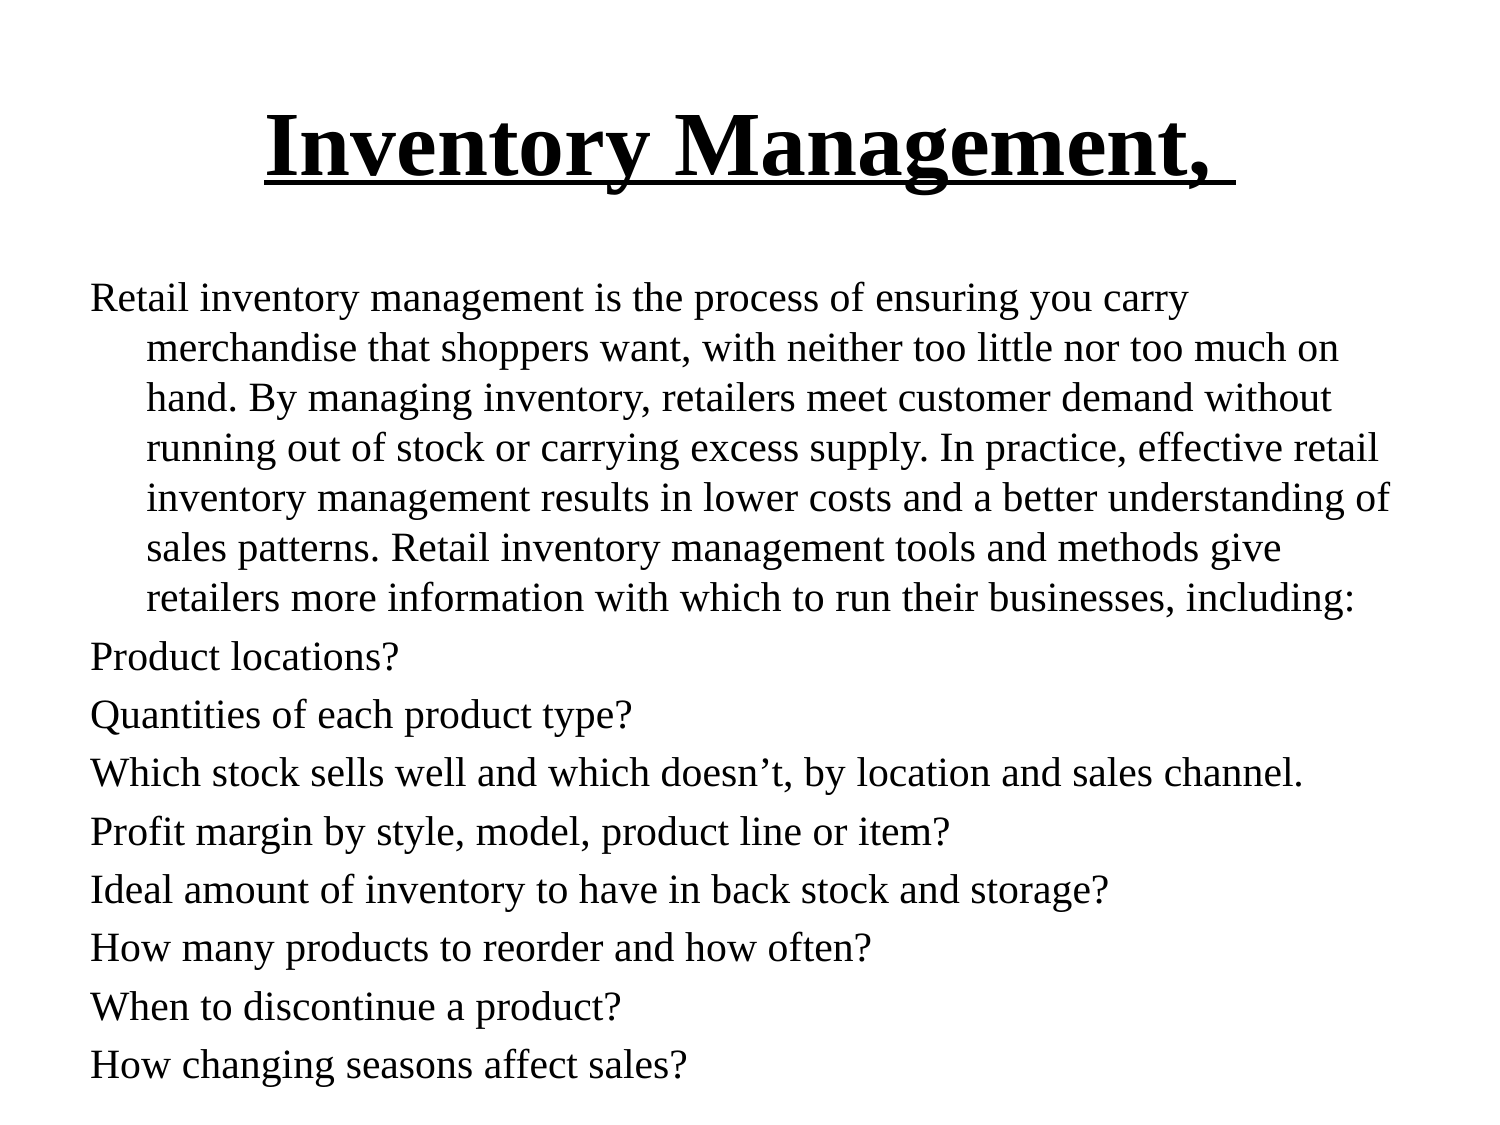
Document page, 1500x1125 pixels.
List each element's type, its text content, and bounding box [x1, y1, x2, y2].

title Inventory Management, [75, 45, 1425, 233]
list Retail inventory management is the process of ensuring you carry merchandise that shoppers want, with neither too little nor too much on hand. By managing inventory, retailers meet customer demand without running out of stock or carrying excess supply. In practice, effective retail inventory management results in lower costs and a better understanding of sales patterns. Retail inventory management tools and methods give retailers more information with which to run their businesses, including: Product locations? Quantities of each product type? Which stock sells well and which doesn’t, by location and sales channel. Profit margin by style, model, product line or item? Ideal amount of inventory to have in back stock and storage? How many products to reorder and how often? When to discontinue a product? How changing seasons affect sales? [75, 262, 1425, 1005]
